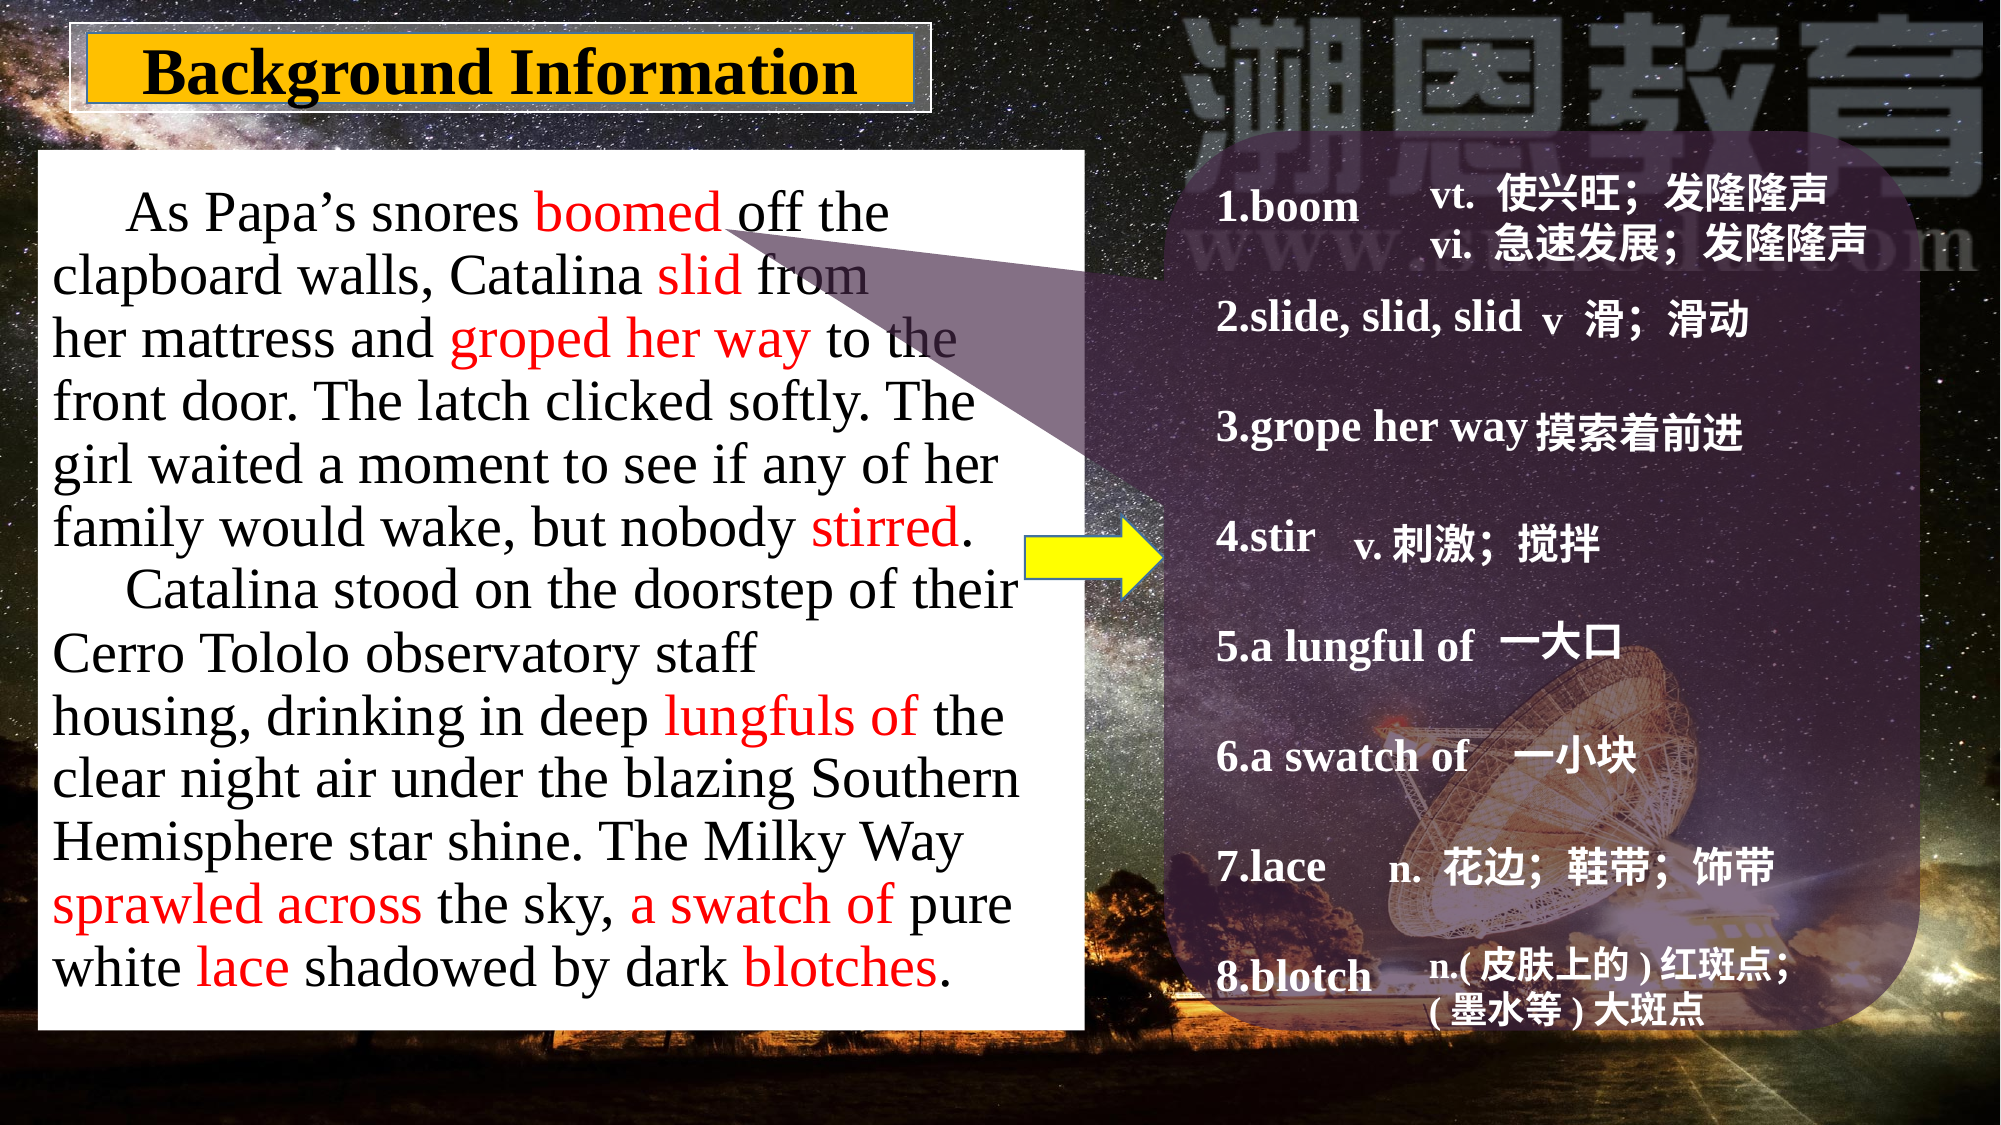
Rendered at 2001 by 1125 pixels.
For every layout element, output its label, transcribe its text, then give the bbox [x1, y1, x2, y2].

text_box v.刺激；搅拌 [1339, 510, 1859, 576]
text_box v 滑；滑动 [1527, 285, 1880, 350]
text_box n.(皮肤上的)红斑点；(墨水等)大斑点 [1413, 933, 1839, 1039]
text_box 1.boom 2.slide, slid, slid 3.grope her way 4.stir 5.a lungful of 6.a swatch of 7.lace 8.blotch [724, 131, 1920, 1031]
text_box 一小块 [1498, 721, 1844, 787]
title As Papa’s snores boomed off the clapboard walls, Catalina slid from her mattress and groped her way to the front door. The latch clicked softly. The girl waited a moment to see if any of her family would wake, but nobody stirred. Catalina stood on the doorstep of their Cerro Tololo observatory staff housing, drinking in deep lungfuls of the clear night air under the blazing Southern Hemisphere star shine. The Milky Way sprawled across the sky, a swatch of pure white lace shadowed by dark blotches. [37, 149, 1085, 1031]
text_box vt. 使兴旺；发隆隆声 vi. 急速发展；发隆隆声 [1415, 159, 1906, 274]
text_box [70, 23, 931, 113]
text_box [1023, 512, 1164, 603]
text_box Background Information [86, 32, 915, 104]
text_box 一大口 [1484, 607, 1864, 673]
text_box 摸索着前进 [1521, 399, 1979, 465]
text_box n. 花边；鞋带；饰带 [1373, 833, 1825, 898]
picture [0, 0, 2001, 1125]
